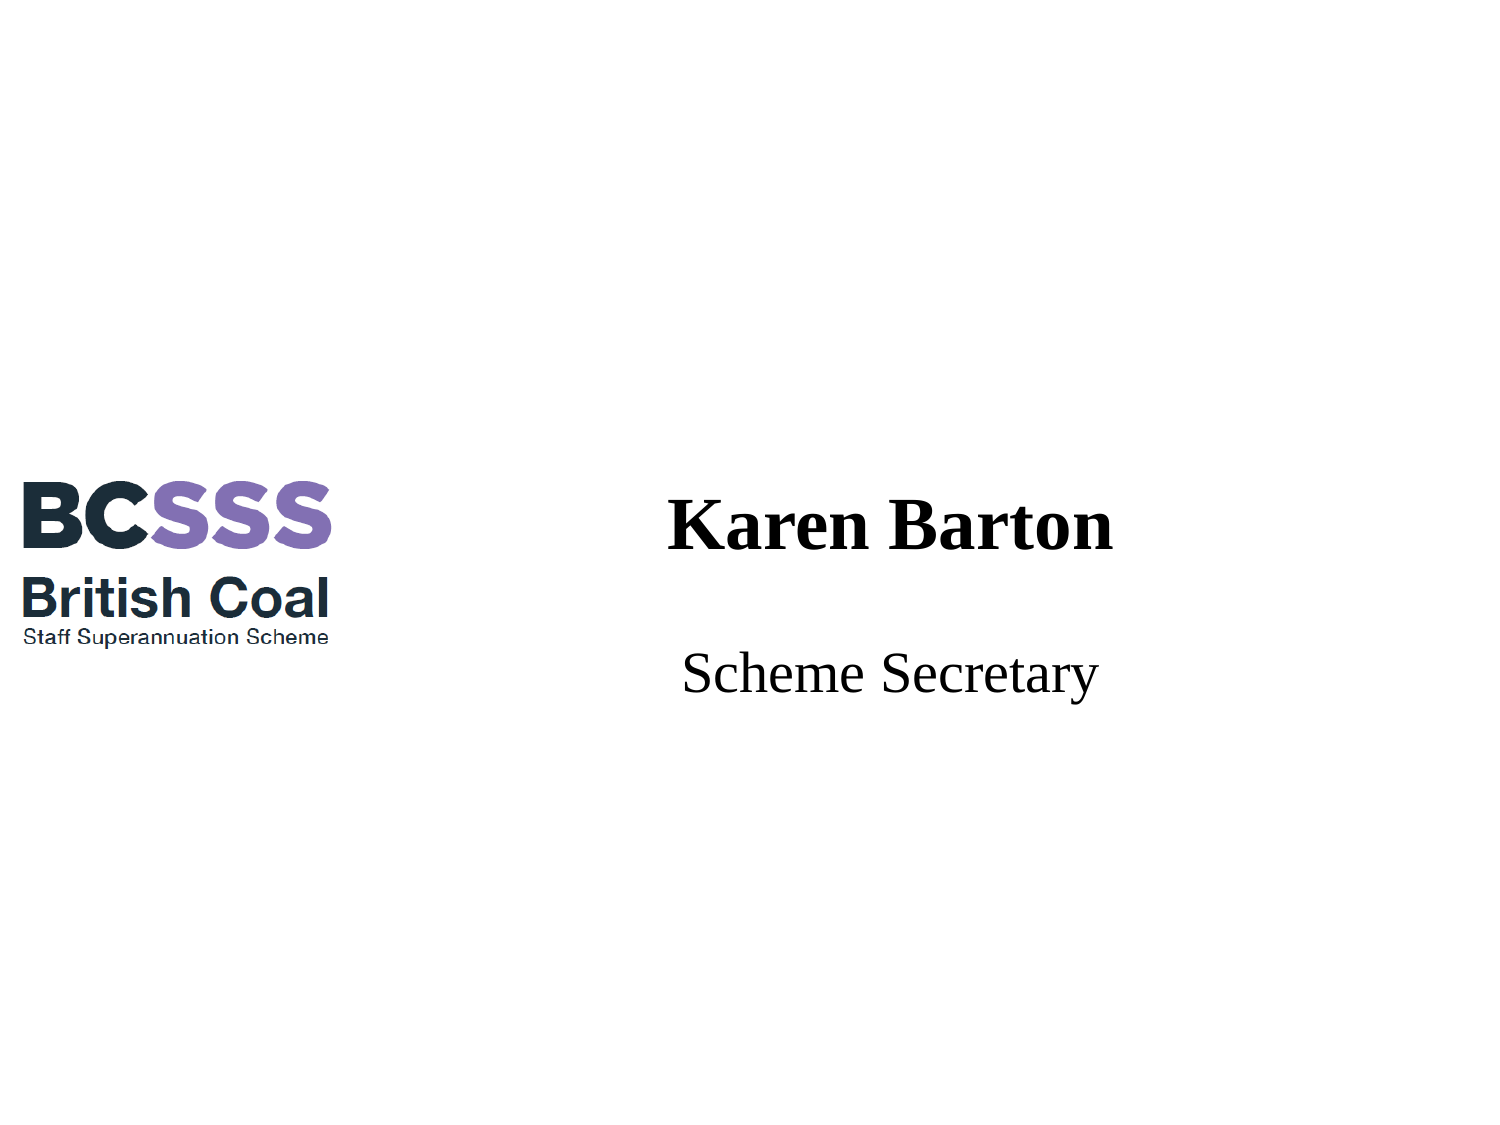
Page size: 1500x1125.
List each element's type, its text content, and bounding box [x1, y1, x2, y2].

text_box Karen Barton Scheme Secretary [375, 525, 1407, 653]
picture [17, 476, 336, 652]
